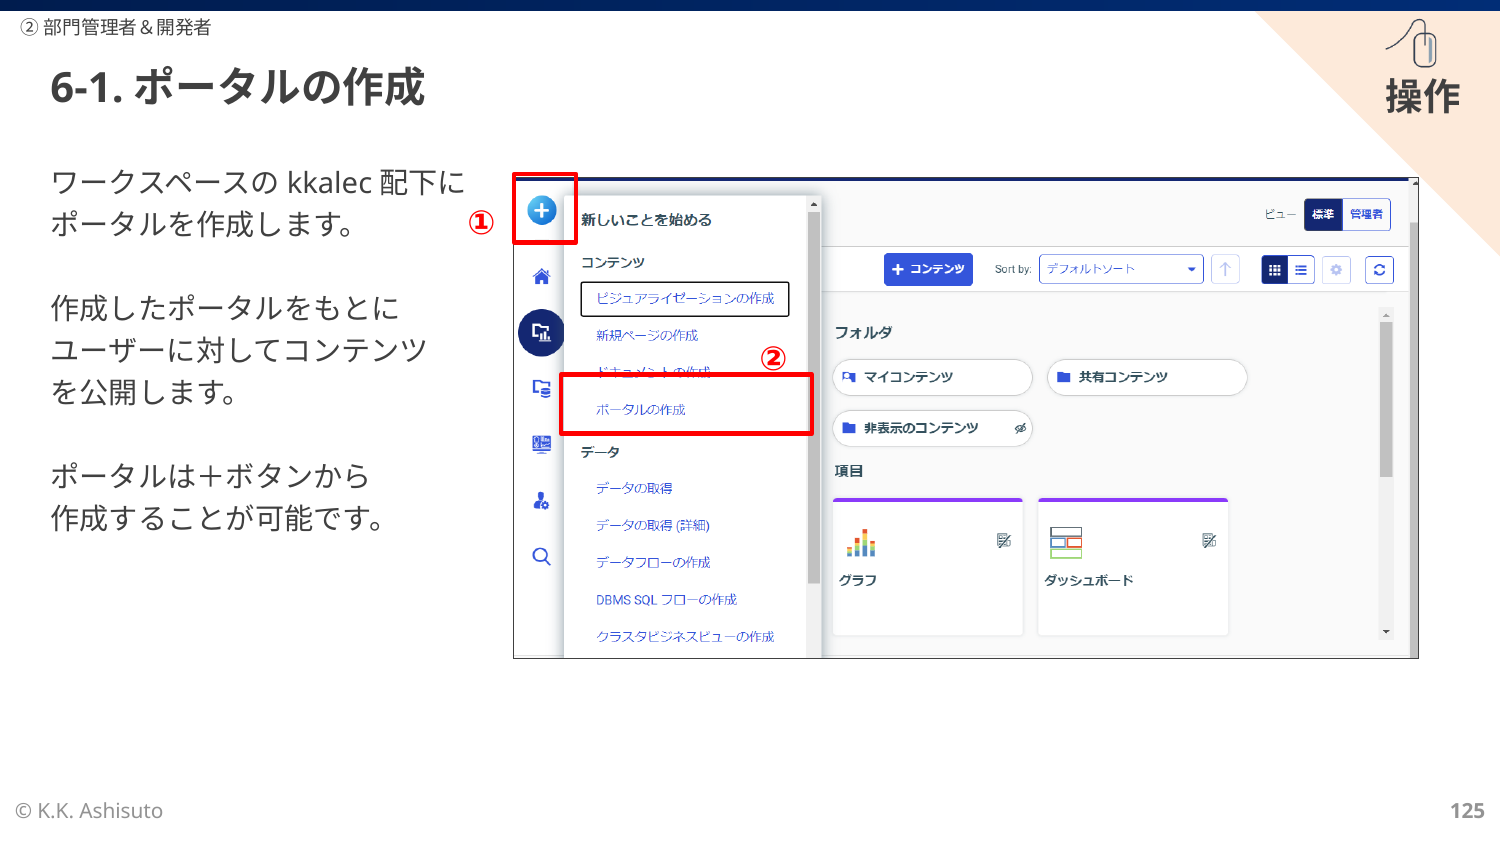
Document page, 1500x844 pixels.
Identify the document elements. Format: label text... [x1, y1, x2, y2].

footer © K.K. Ashisuto [0, 790, 402, 836]
title 6-1.ポータルの作成 [35, 33, 1465, 139]
picture [513, 177, 1419, 659]
text_box [512, 172, 578, 177]
text_box ① [455, 195, 508, 247]
text_box ②部門管理者＆開発者 [5, 8, 302, 46]
picture [1364, 0, 1477, 86]
slide_number 125 [1409, 790, 1500, 836]
list ワークスペースのkkalec配下に ポータルを作成します。 作成したポータルをもとに ユーザーに対してコンテンツ を公開します。 ポータルは＋ボタンから 作成することが可能です。 [35, 150, 1465, 777]
